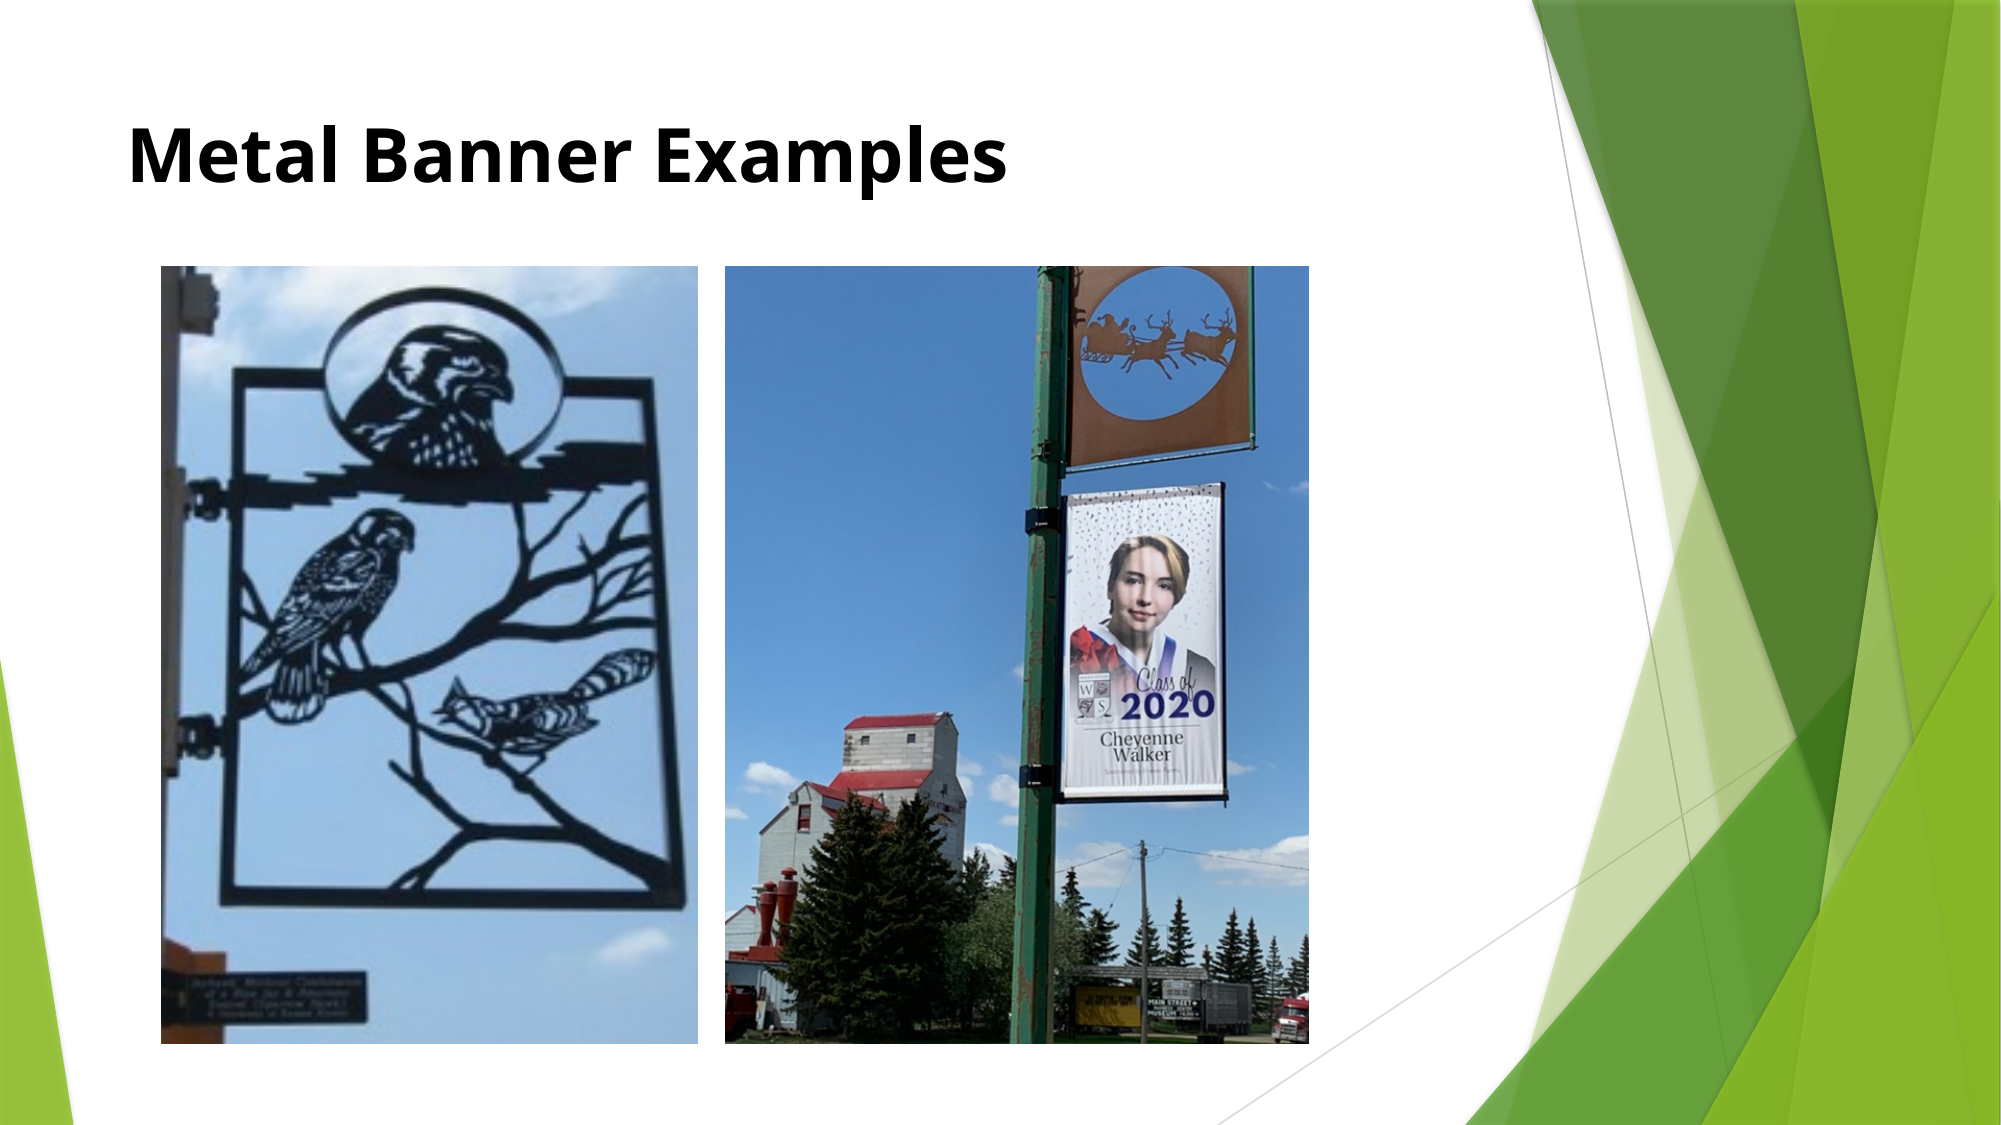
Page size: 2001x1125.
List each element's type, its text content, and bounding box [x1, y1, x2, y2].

picture [724, 265, 1310, 1045]
title Metal Banner Examples [111, 99, 1522, 317]
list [160, 265, 699, 1045]
